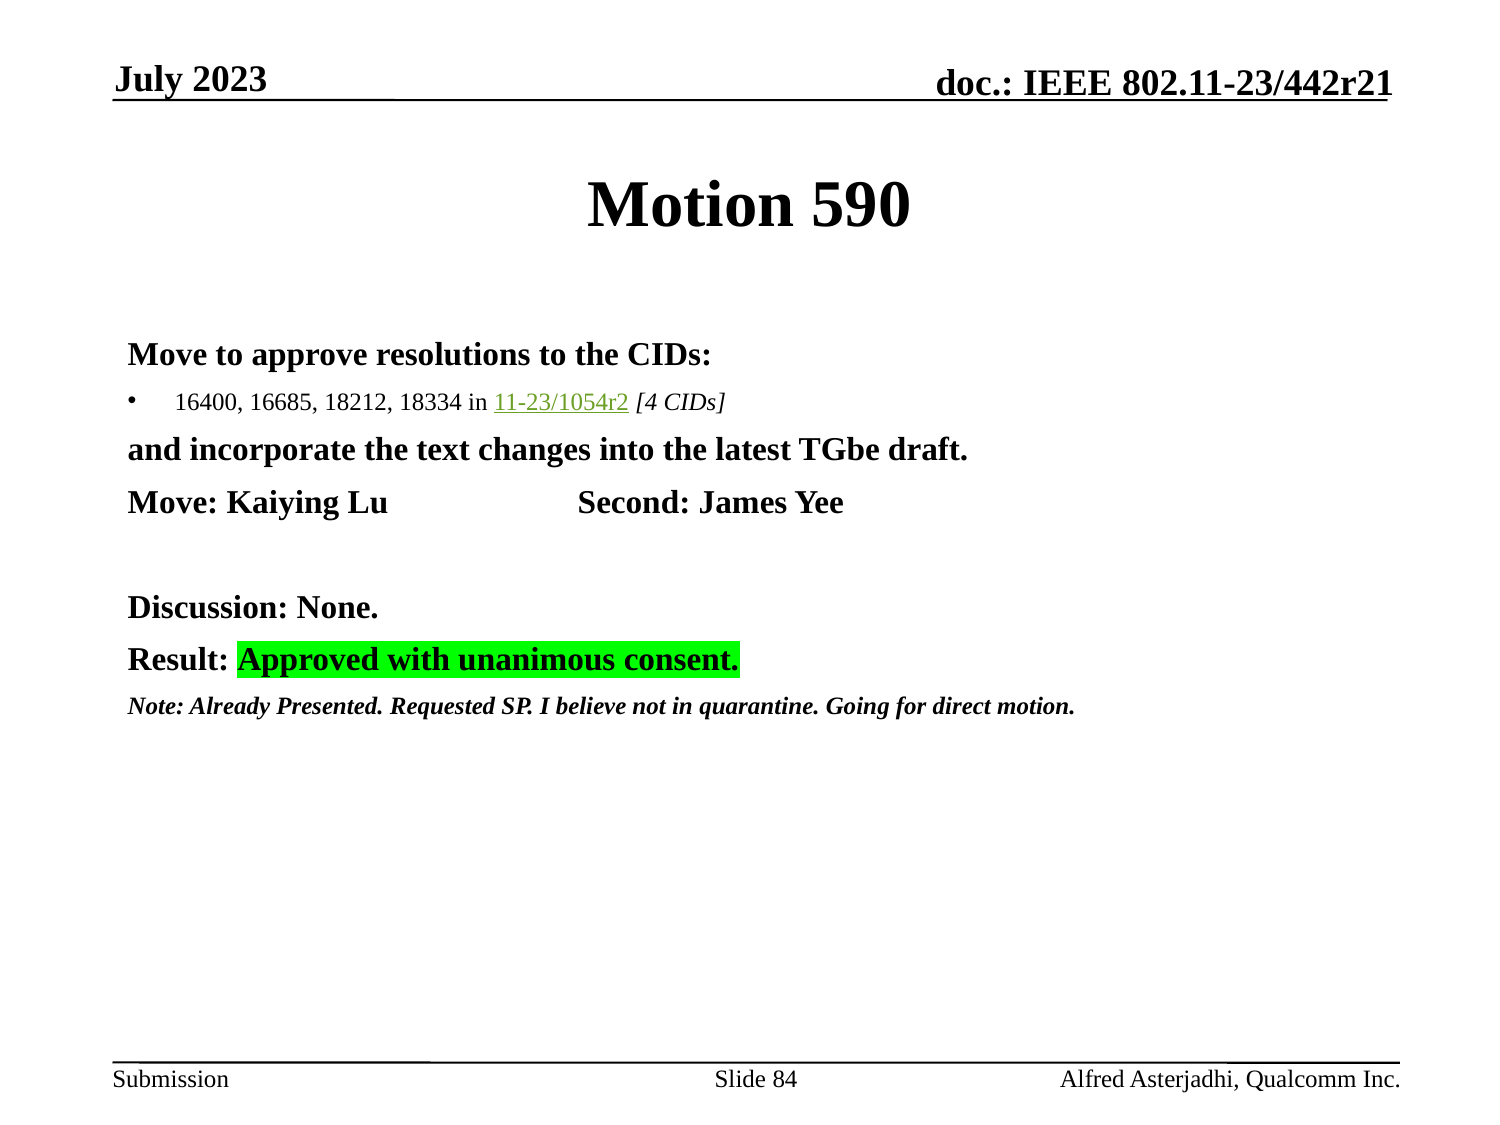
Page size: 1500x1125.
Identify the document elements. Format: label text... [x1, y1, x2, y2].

footer Alfred Asterjadhi, Qualcomm Inc. [878, 1061, 1402, 1093]
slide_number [114, 54, 423, 100]
list Move to approve resolutions to the CIDs: 16400, 16685, 18212, 18334 in 11-23/1054r2 [4 CIDs] and incorporate the text changes into the latest TGbe draft. Move: Kaiying Lu Second: James Yee Discussion: None. Result: Approved with unanimous consent. Note: Already Presented. Requested SP. I believe not in quarantine. Going for direct motion. [112, 324, 1388, 1063]
title Motion 590 [112, 112, 1388, 288]
slide_number Slide 84 [712, 1061, 800, 1123]
